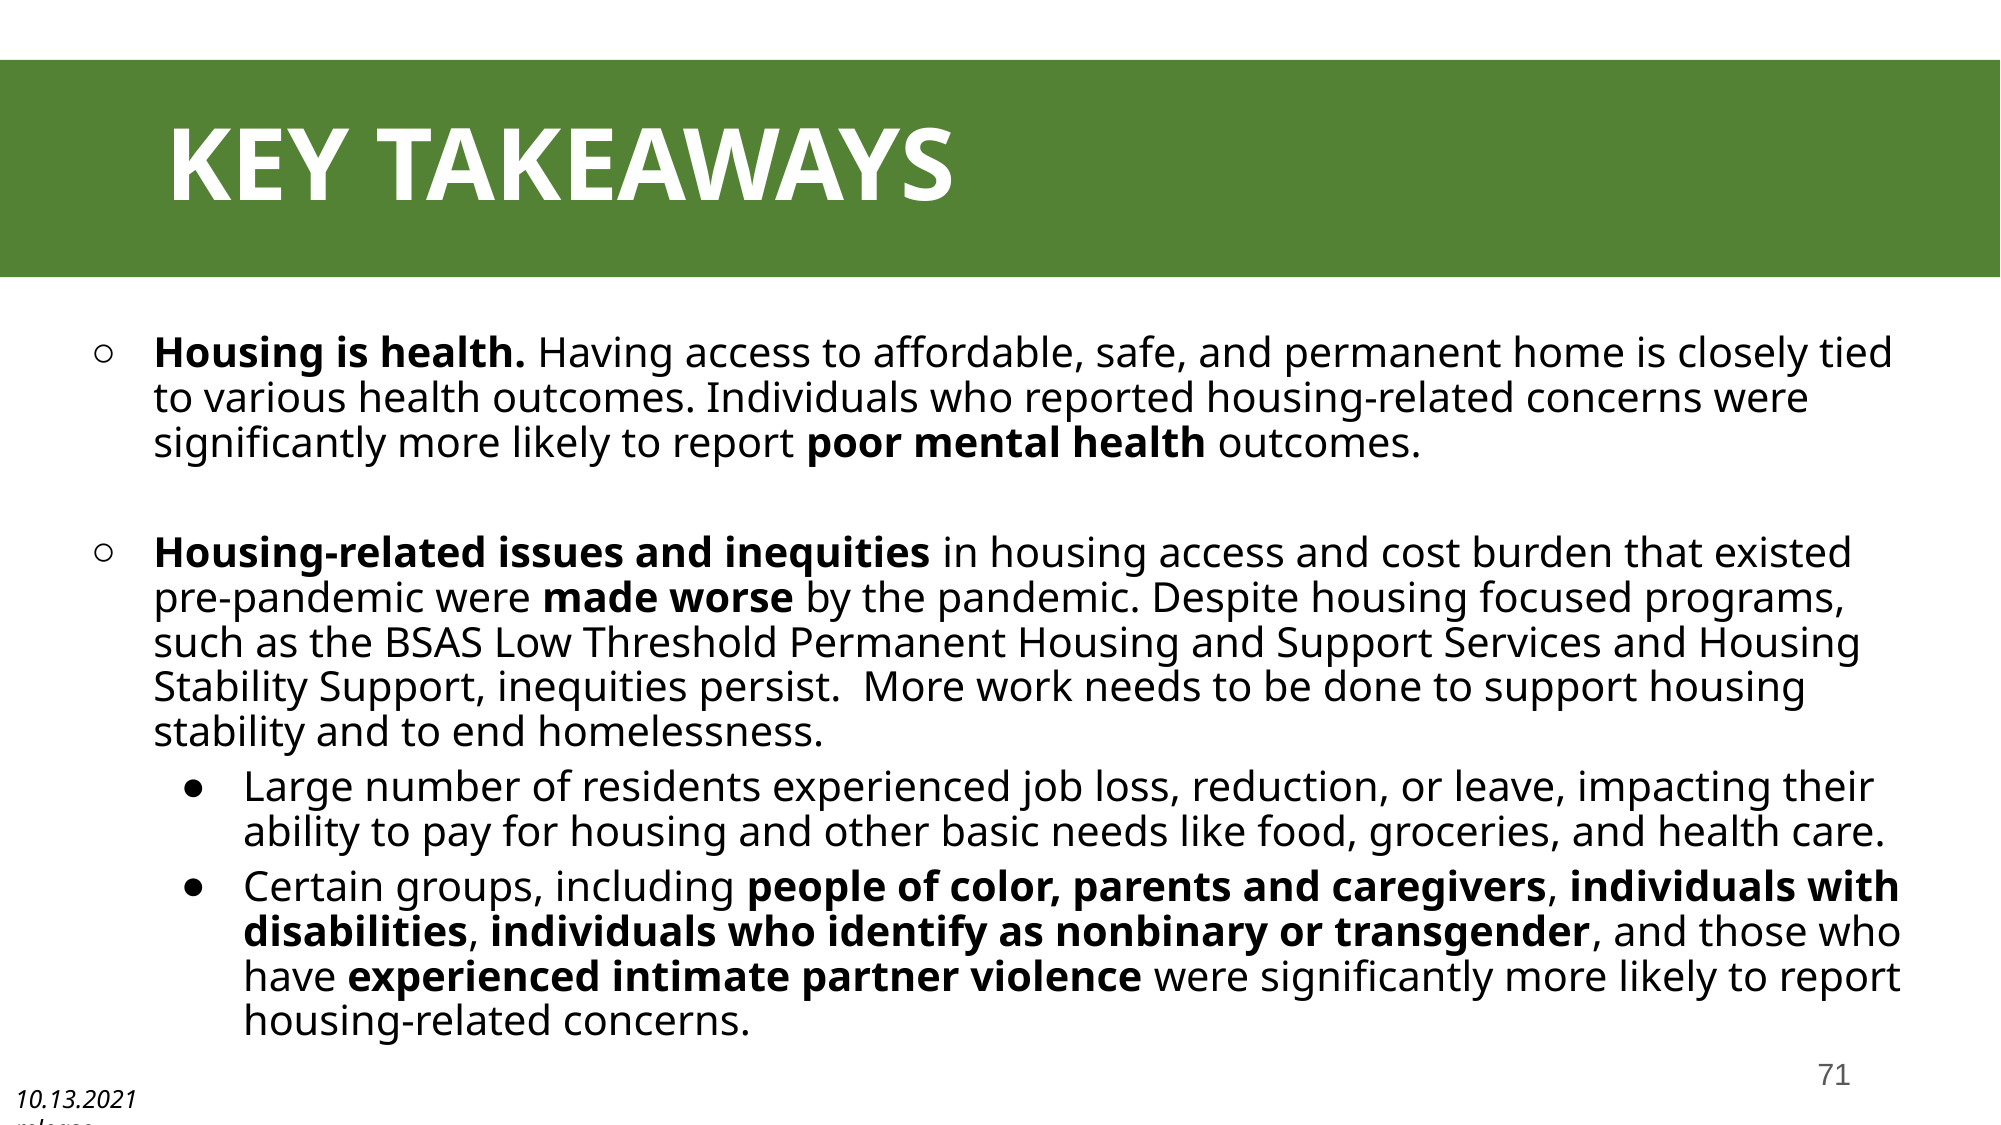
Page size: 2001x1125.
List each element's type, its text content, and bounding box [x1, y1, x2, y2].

text_box 10.13.2021 release [0, 1076, 235, 1125]
list Housing is health. Having access to affordable, safe, and permanent home is closely tied to various health outcomes. Individuals who reported housing-related concerns were significantly more likely to report poor mental health outcomes. Housing-related issues and inequities in housing access and cost burden that existed pre-pandemic were made worse by the pandemic. Despite housing focused programs, such as the BSAS Low Threshold Permanent Housing and Support Services and Housing Stability Support, inequities persist. More work needs to be done to support housing stability and to end homelessness. Large number of residents experienced job loss, reduction, or leave, impacting their ability to pay for housing and other basic needs like food, groceries, and health care. Certain groups, including people of color, parents and caregivers, individuals with disabilities, individuals who identify as nonbinary or transgender, and those who have experienced intimate partner violence were significantly more likely to report housing-related concerns. [41, 326, 1926, 1105]
slide_number 71 [1412, 1042, 1863, 1103]
text_box KEY TAKEAWAYS [0, 58, 2000, 279]
